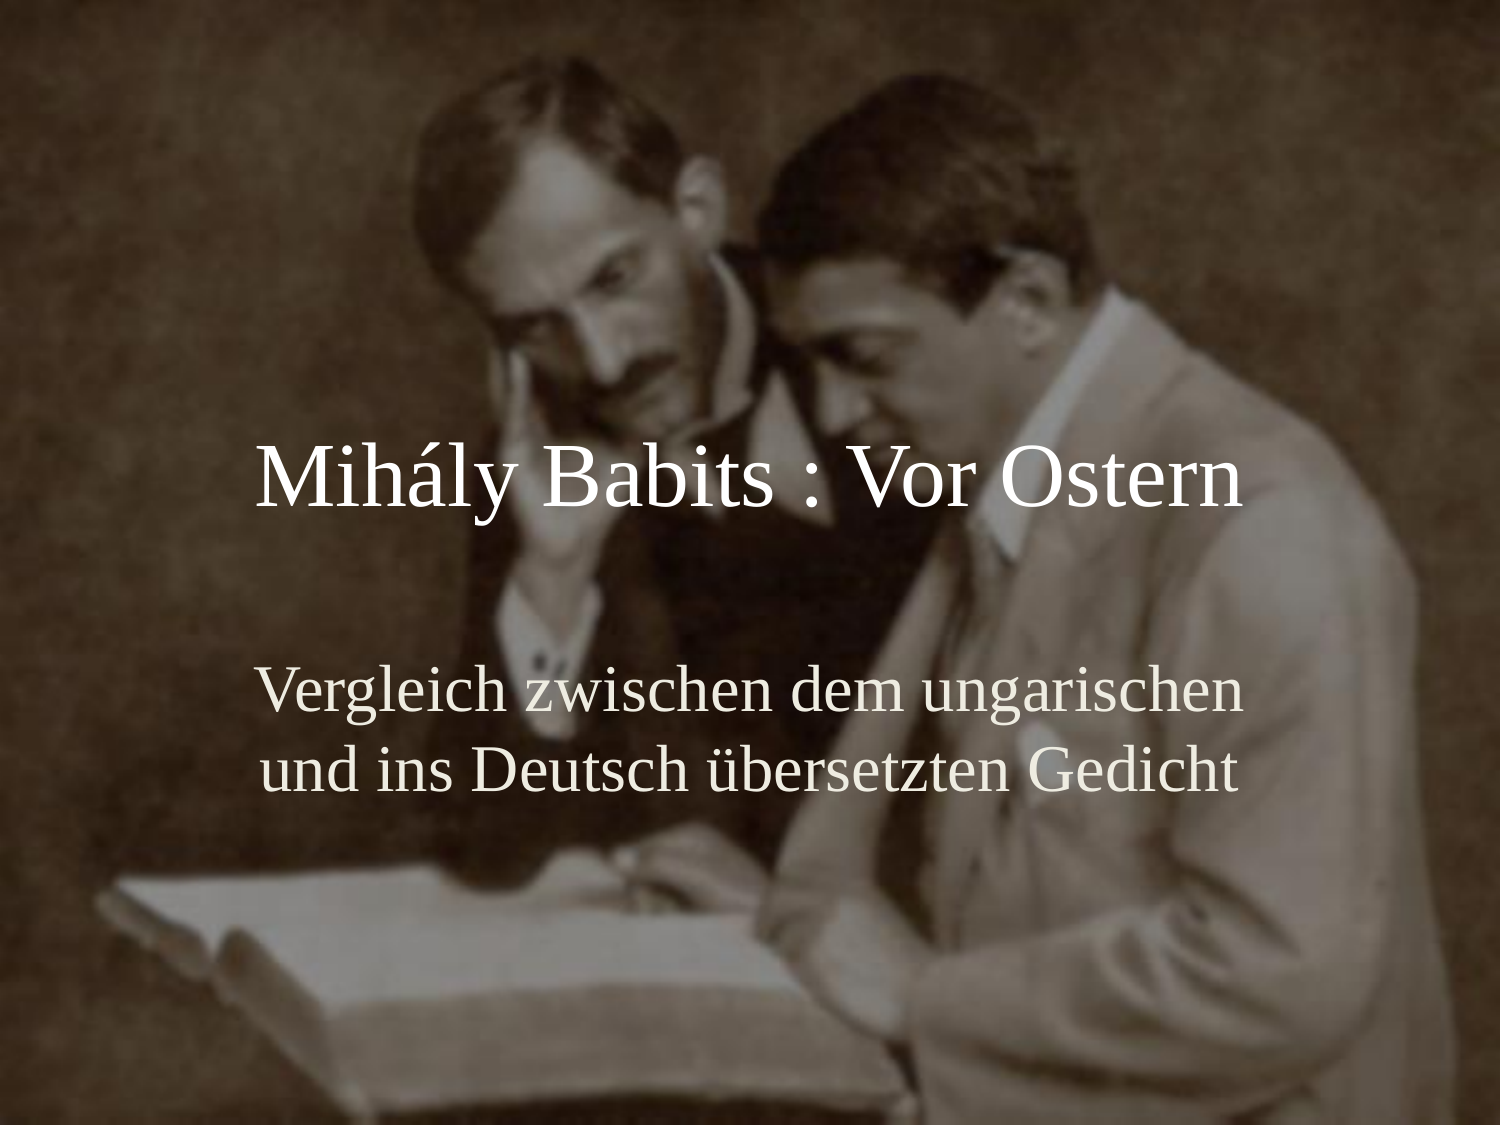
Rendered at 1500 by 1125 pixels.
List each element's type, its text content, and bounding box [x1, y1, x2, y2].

title Mihály Babits : Vor Ostern [112, 349, 1388, 591]
picture [0, 0, 1500, 1125]
subtitle Vergleich zwischen dem ungarischen und ins Deutsch übersetzten Gedicht [225, 637, 1275, 925]
